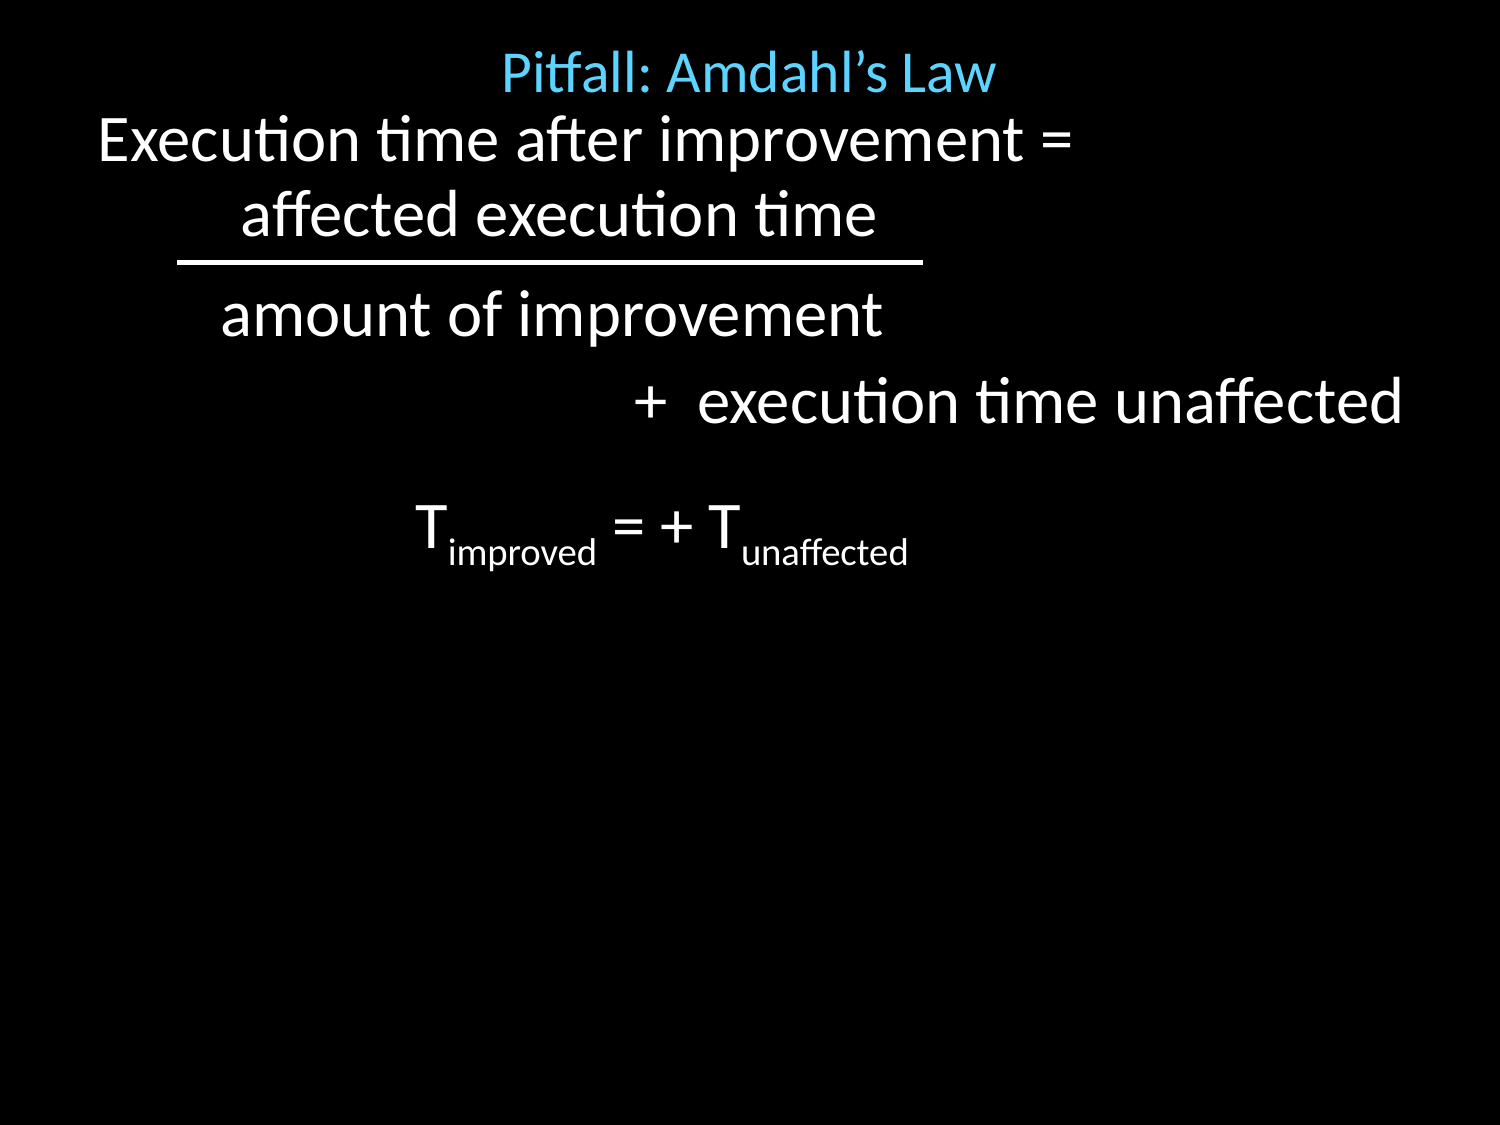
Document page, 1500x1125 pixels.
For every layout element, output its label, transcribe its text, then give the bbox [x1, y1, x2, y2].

text_box + execution time unaffected [619, 349, 1420, 445]
text_box affected execution time [225, 183, 893, 258]
text_box Execution time after improvement = [83, 87, 1089, 183]
title Pitfall: Amdahl’s Law [37, 24, 1463, 113]
text_box amount of improvement [205, 271, 900, 358]
